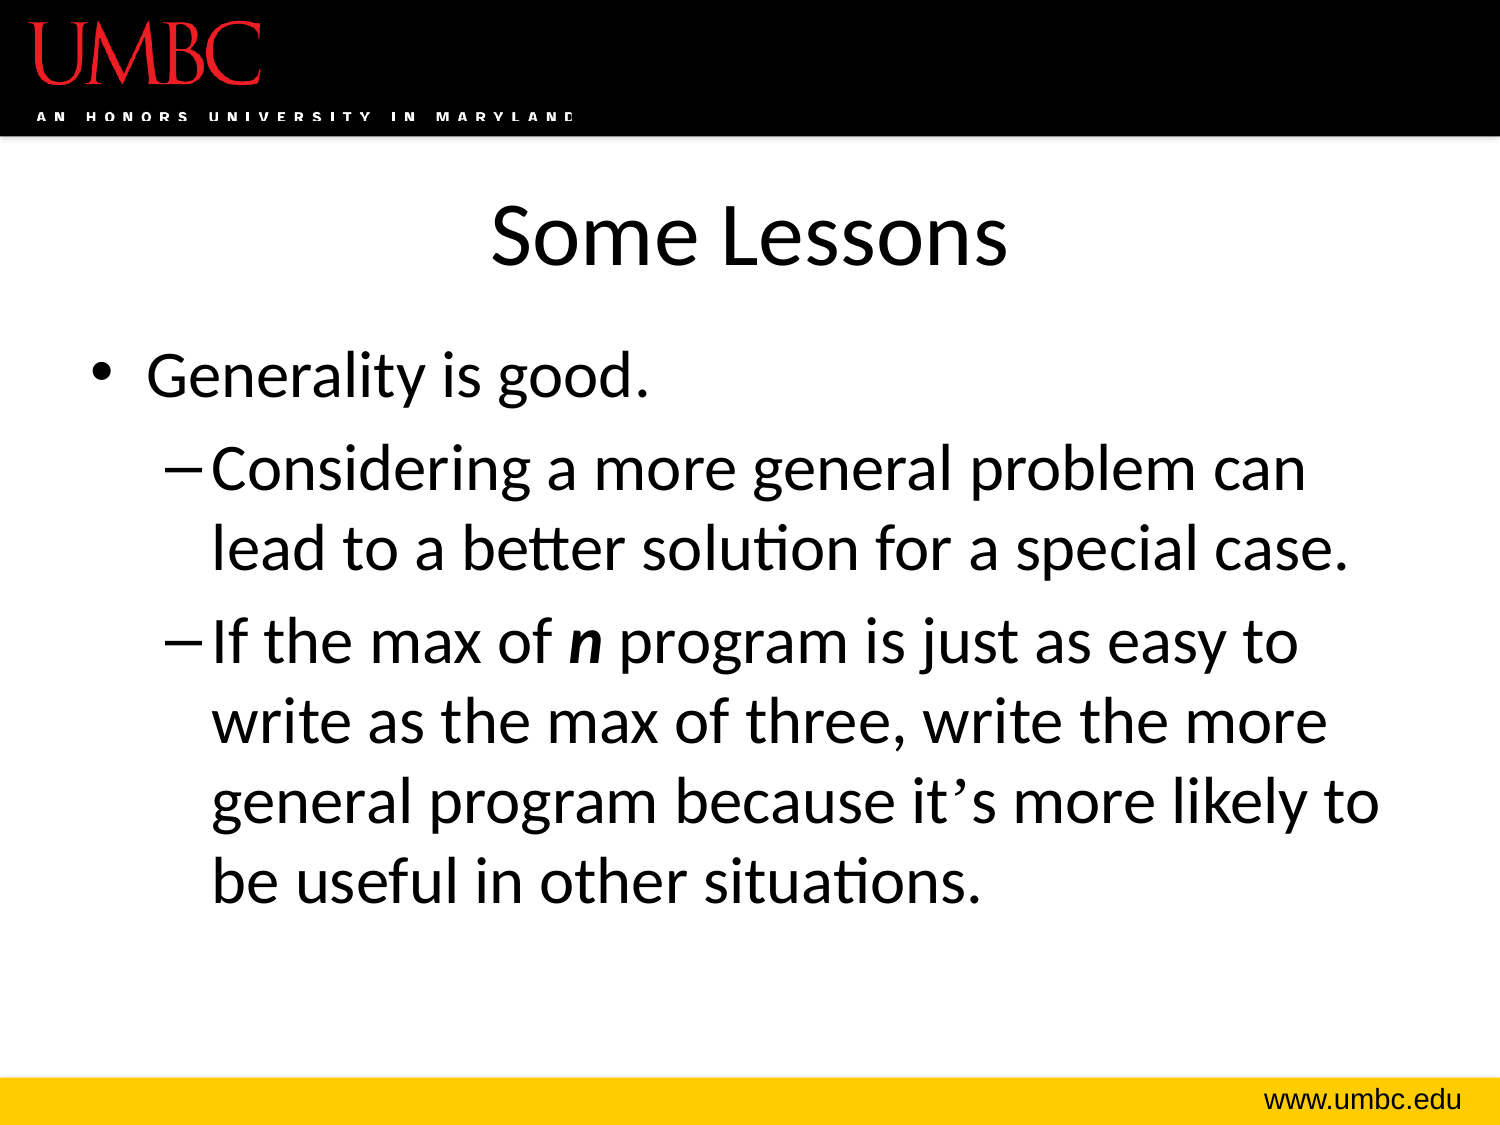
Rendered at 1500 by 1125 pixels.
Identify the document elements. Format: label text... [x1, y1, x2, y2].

list Generality is good. Considering a more general problem can lead to a better solution for a special case. If the max of n program is just as easy to write as the max of three, write the more general program because it’s more likely to be useful in other situations. [75, 323, 1425, 1005]
title Some Lessons [75, 135, 1425, 323]
